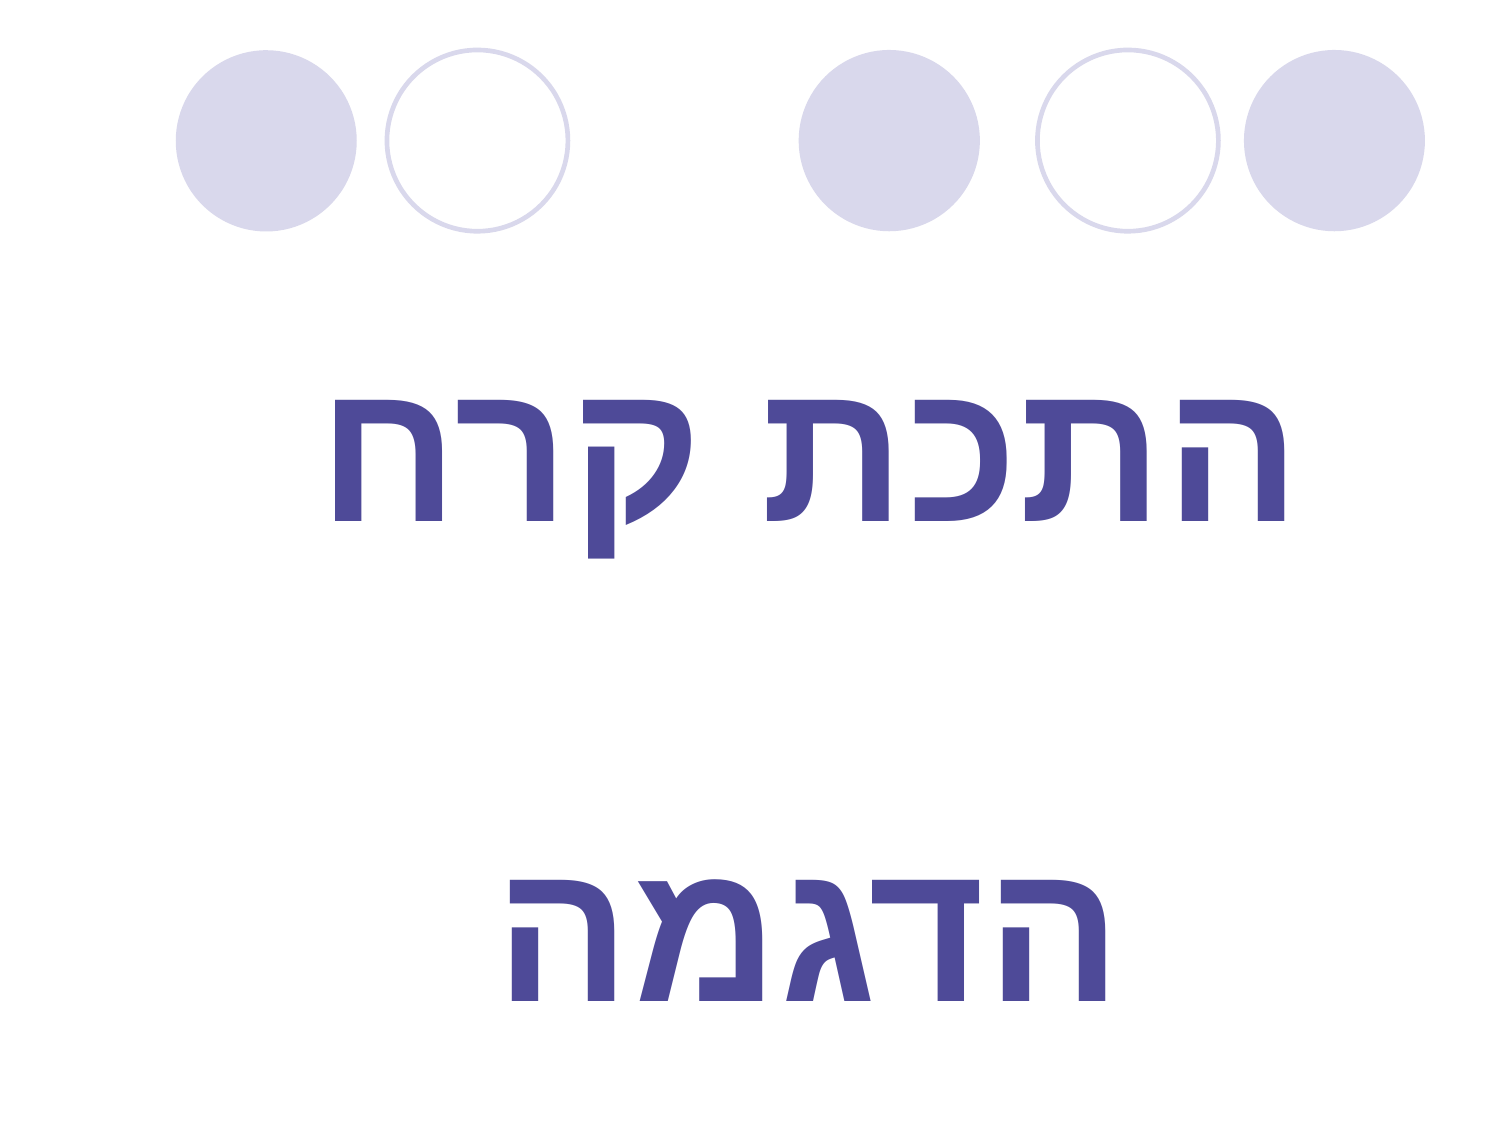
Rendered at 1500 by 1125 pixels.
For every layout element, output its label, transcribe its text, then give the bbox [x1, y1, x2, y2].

text_box התכת קרח הדגמה [277, 314, 1341, 1050]
